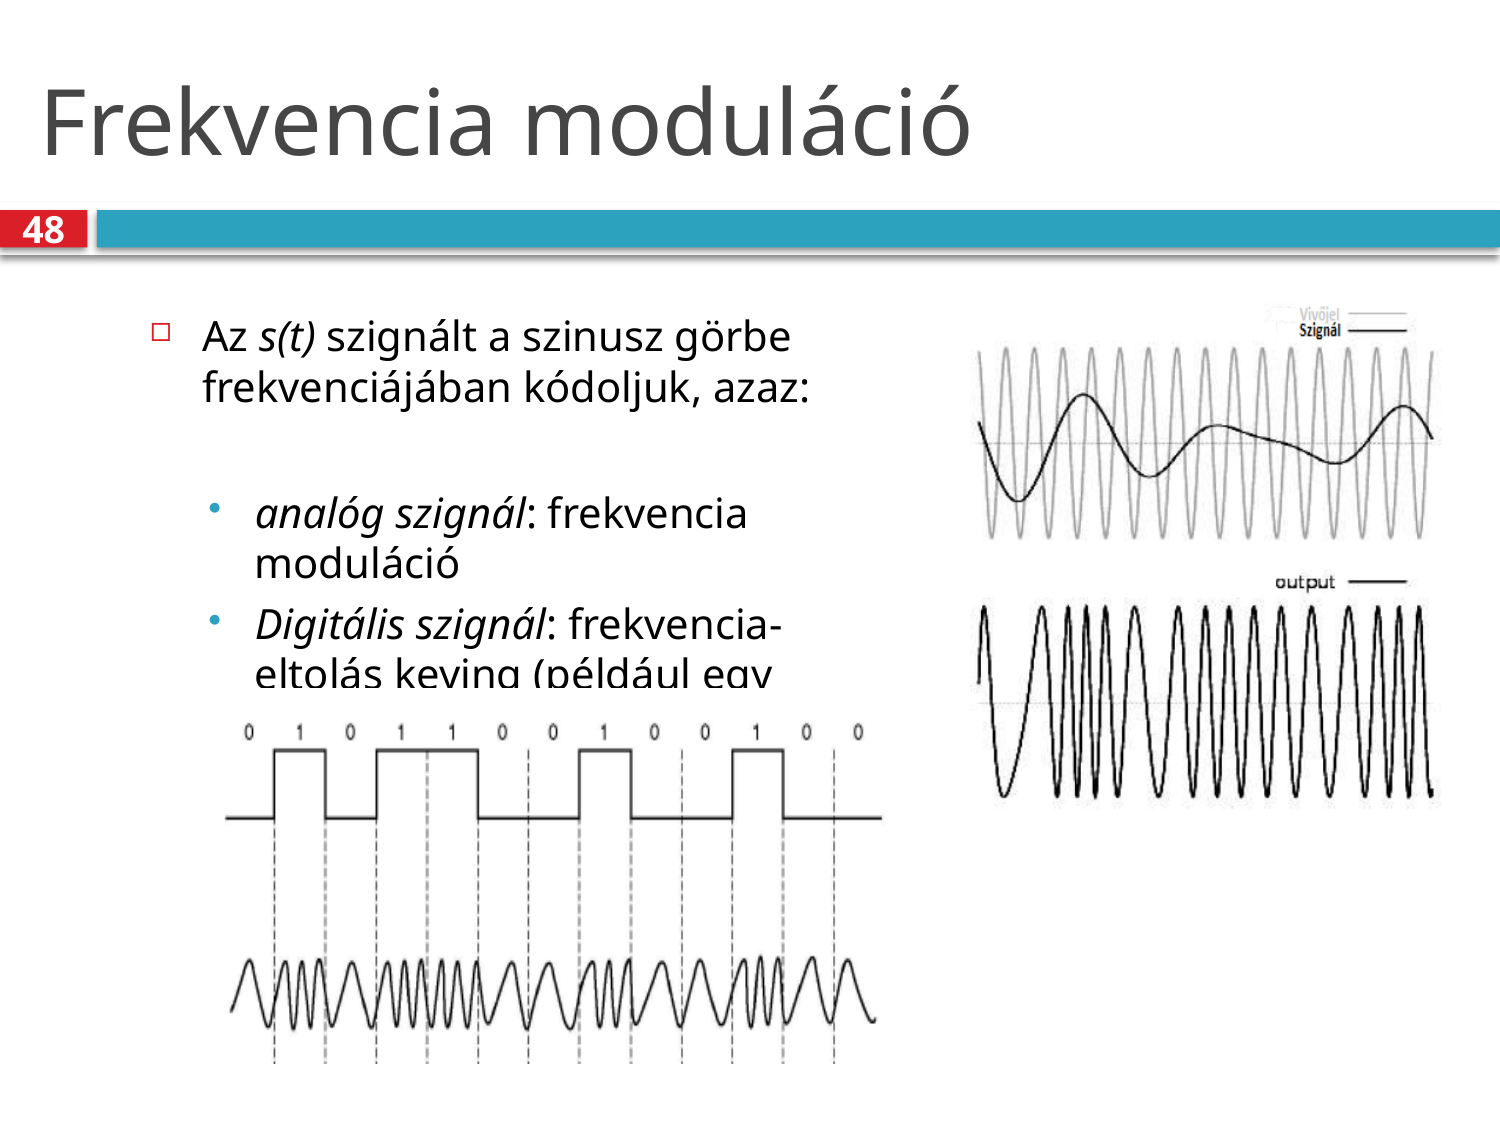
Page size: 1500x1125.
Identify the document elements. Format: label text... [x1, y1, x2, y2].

picture [954, 302, 1456, 843]
title Frekvencia moduláció [24, 37, 1475, 200]
slide_number 48 [0, 206, 88, 257]
picture [193, 687, 889, 1064]
